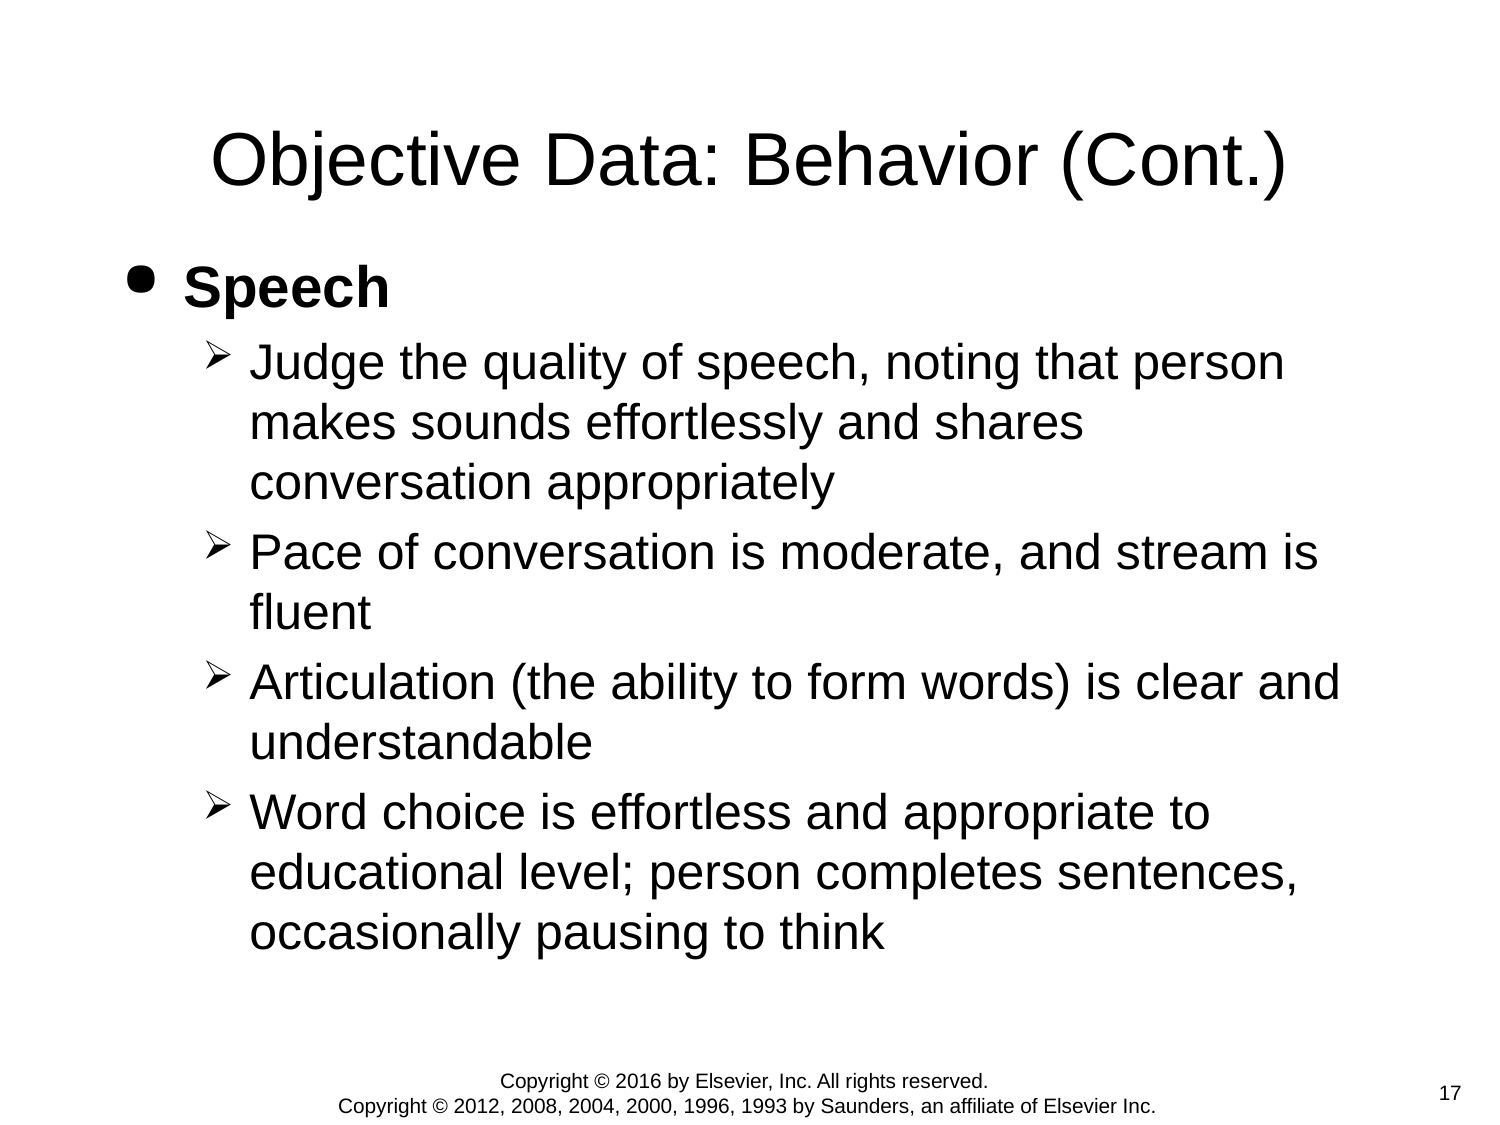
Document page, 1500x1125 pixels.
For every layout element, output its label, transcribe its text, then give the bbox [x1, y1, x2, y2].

list Speech Judge the quality of speech, noting that person makes sounds effortlessly and shares conversation appropriately Pace of conversation is moderate, and stream is fluent Articulation (the ability to form words) is clear and understandable Word choice is effortless and appropriate to educational level; person completes sentences, occasionally pausing to think [112, 241, 1388, 1001]
footer Copyright © 2016 by Elsevier, Inc. All rights reserved. Copyright © 2012, 2008, 2004, 2000, 1996, 1993 by Saunders, an affiliate of Elsevier Inc. [162, 1059, 1338, 1123]
slide_number 17 [1400, 1060, 1495, 1123]
title Objective Data: Behavior (Cont.) [112, 55, 1388, 241]
